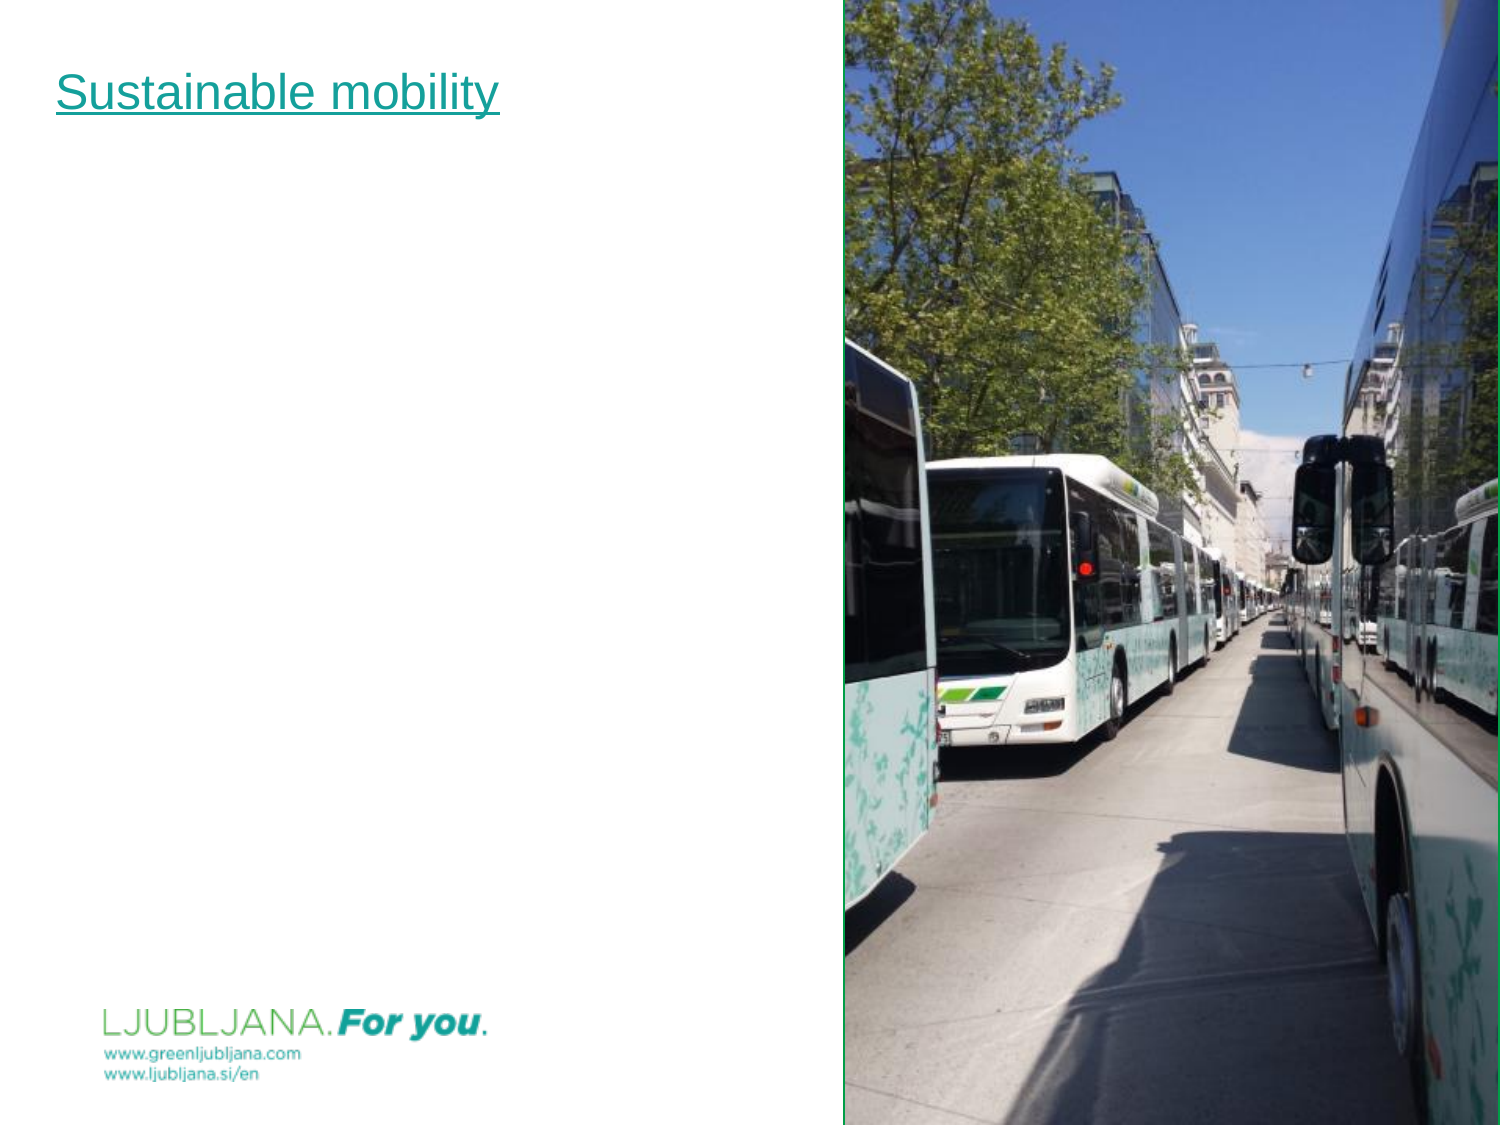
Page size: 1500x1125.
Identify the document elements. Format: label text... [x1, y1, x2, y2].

picture [844, 0, 1499, 1125]
picture [103, 1009, 843, 1082]
text_box Sustainable mobility [41, 52, 839, 337]
